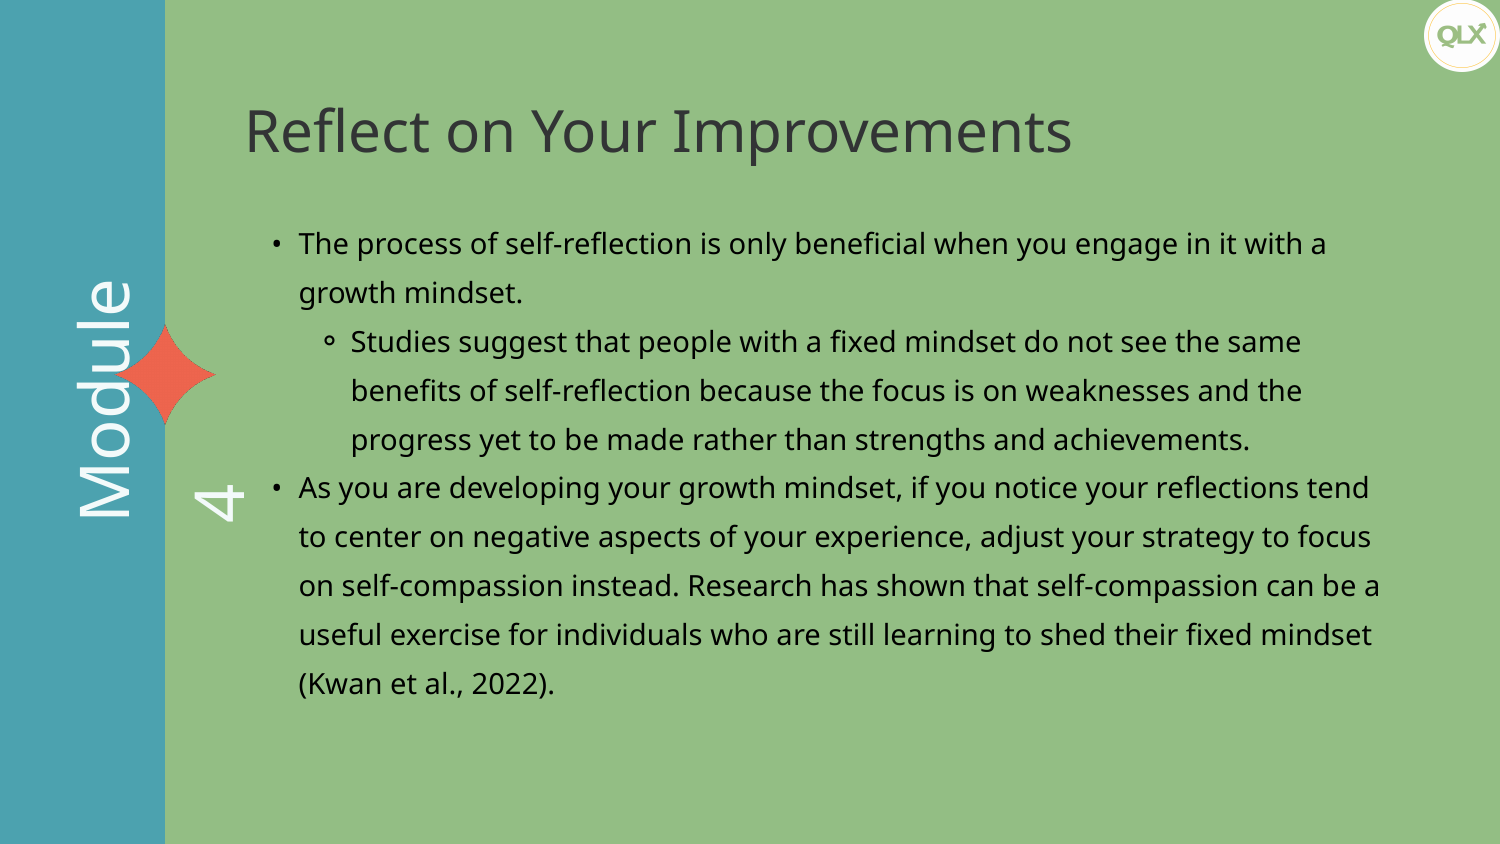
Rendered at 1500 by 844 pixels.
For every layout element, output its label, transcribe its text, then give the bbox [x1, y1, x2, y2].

picture [1424, 0, 1500, 73]
text_box Reflect on Your Improvements [244, 94, 1333, 165]
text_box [0, 0, 216, 844]
text_box The process of self-reflection is only beneficial when you engage in it with a growth mindset. Studies suggest that people with a fixed mindset do not see the same benefits of self-reflection because the focus is on weaknesses and the progress yet to be made rather than strengths and achievements. As you are developing your growth mindset, if you notice your reflections tend to center on negative aspects of your experience, adjust your strategy to focus on self-compassion instead. Research has shown that self-compassion can be a useful exercise for individuals who are still learning to shed their fixed mindset (Kwan et al., 2022). [244, 211, 1402, 701]
